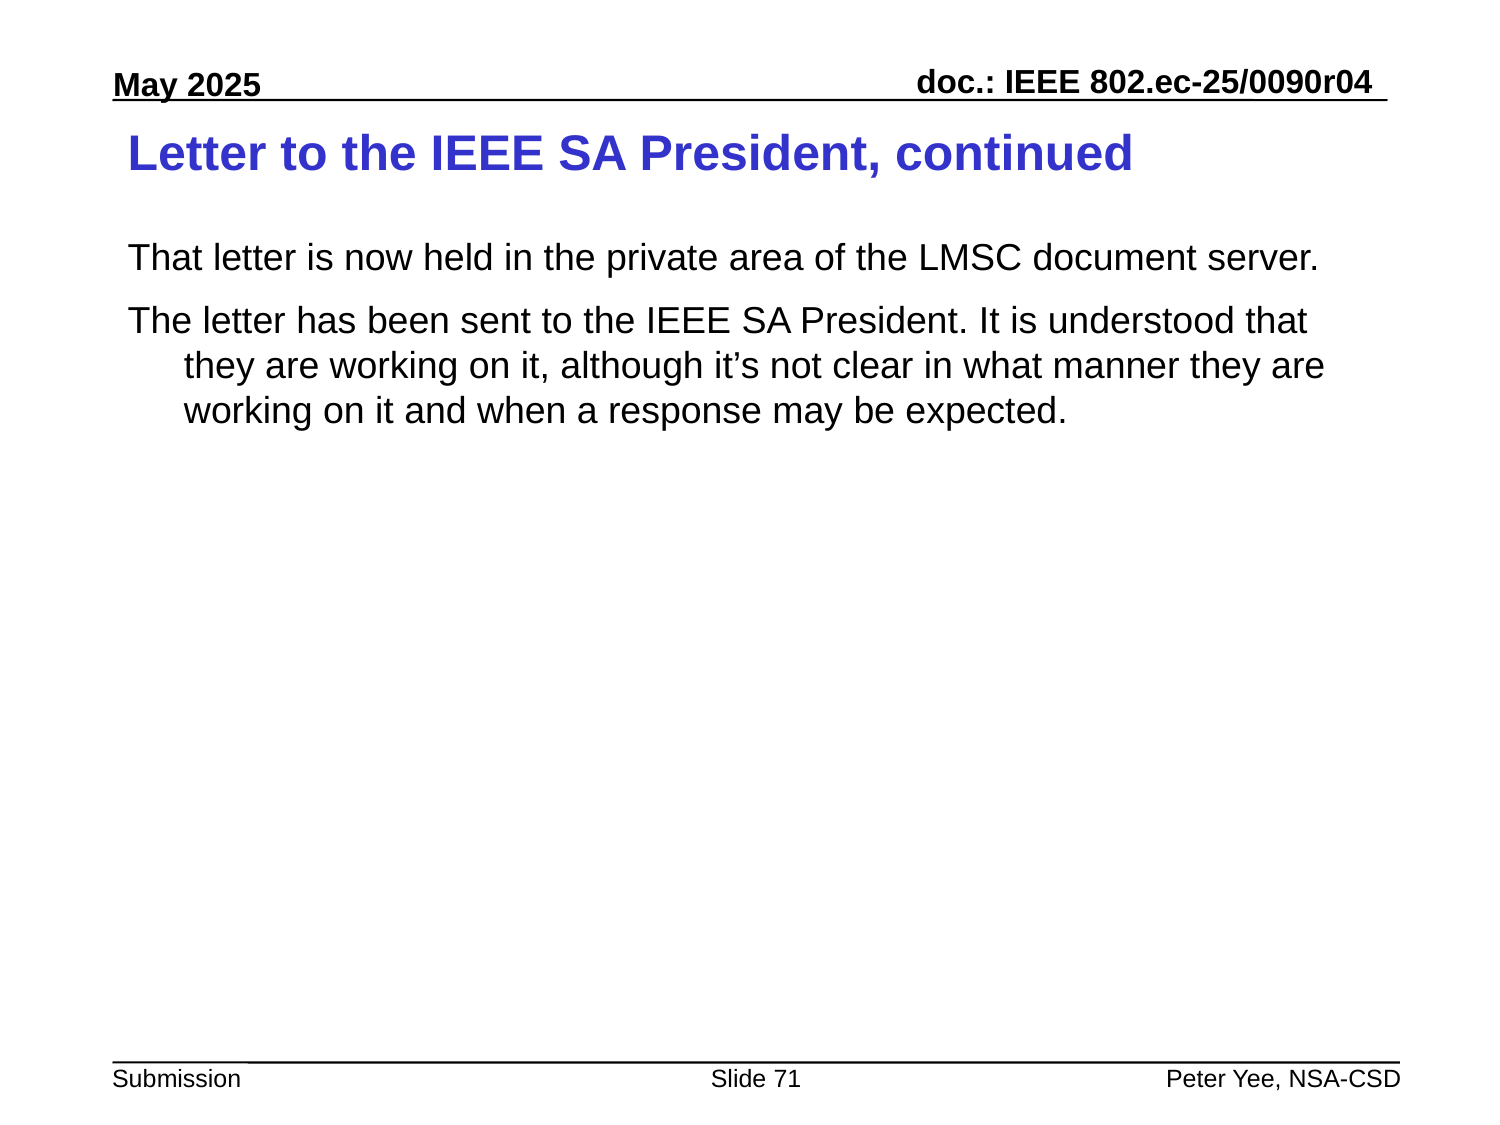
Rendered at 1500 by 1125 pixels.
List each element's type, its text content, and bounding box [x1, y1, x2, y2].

title Letter to the IEEE SA President, continued [112, 112, 1388, 224]
slide_number Slide 71 [709, 1061, 803, 1093]
list That letter is now held in the private area of the LMSC document server. The letter has been sent to the IEEE SA President. It is understood that they are working on it, although it’s not clear in what manner they are working on it and when a response may be expected. [112, 224, 1388, 900]
footer Peter Yee, NSA-CSD [1164, 1061, 1402, 1093]
